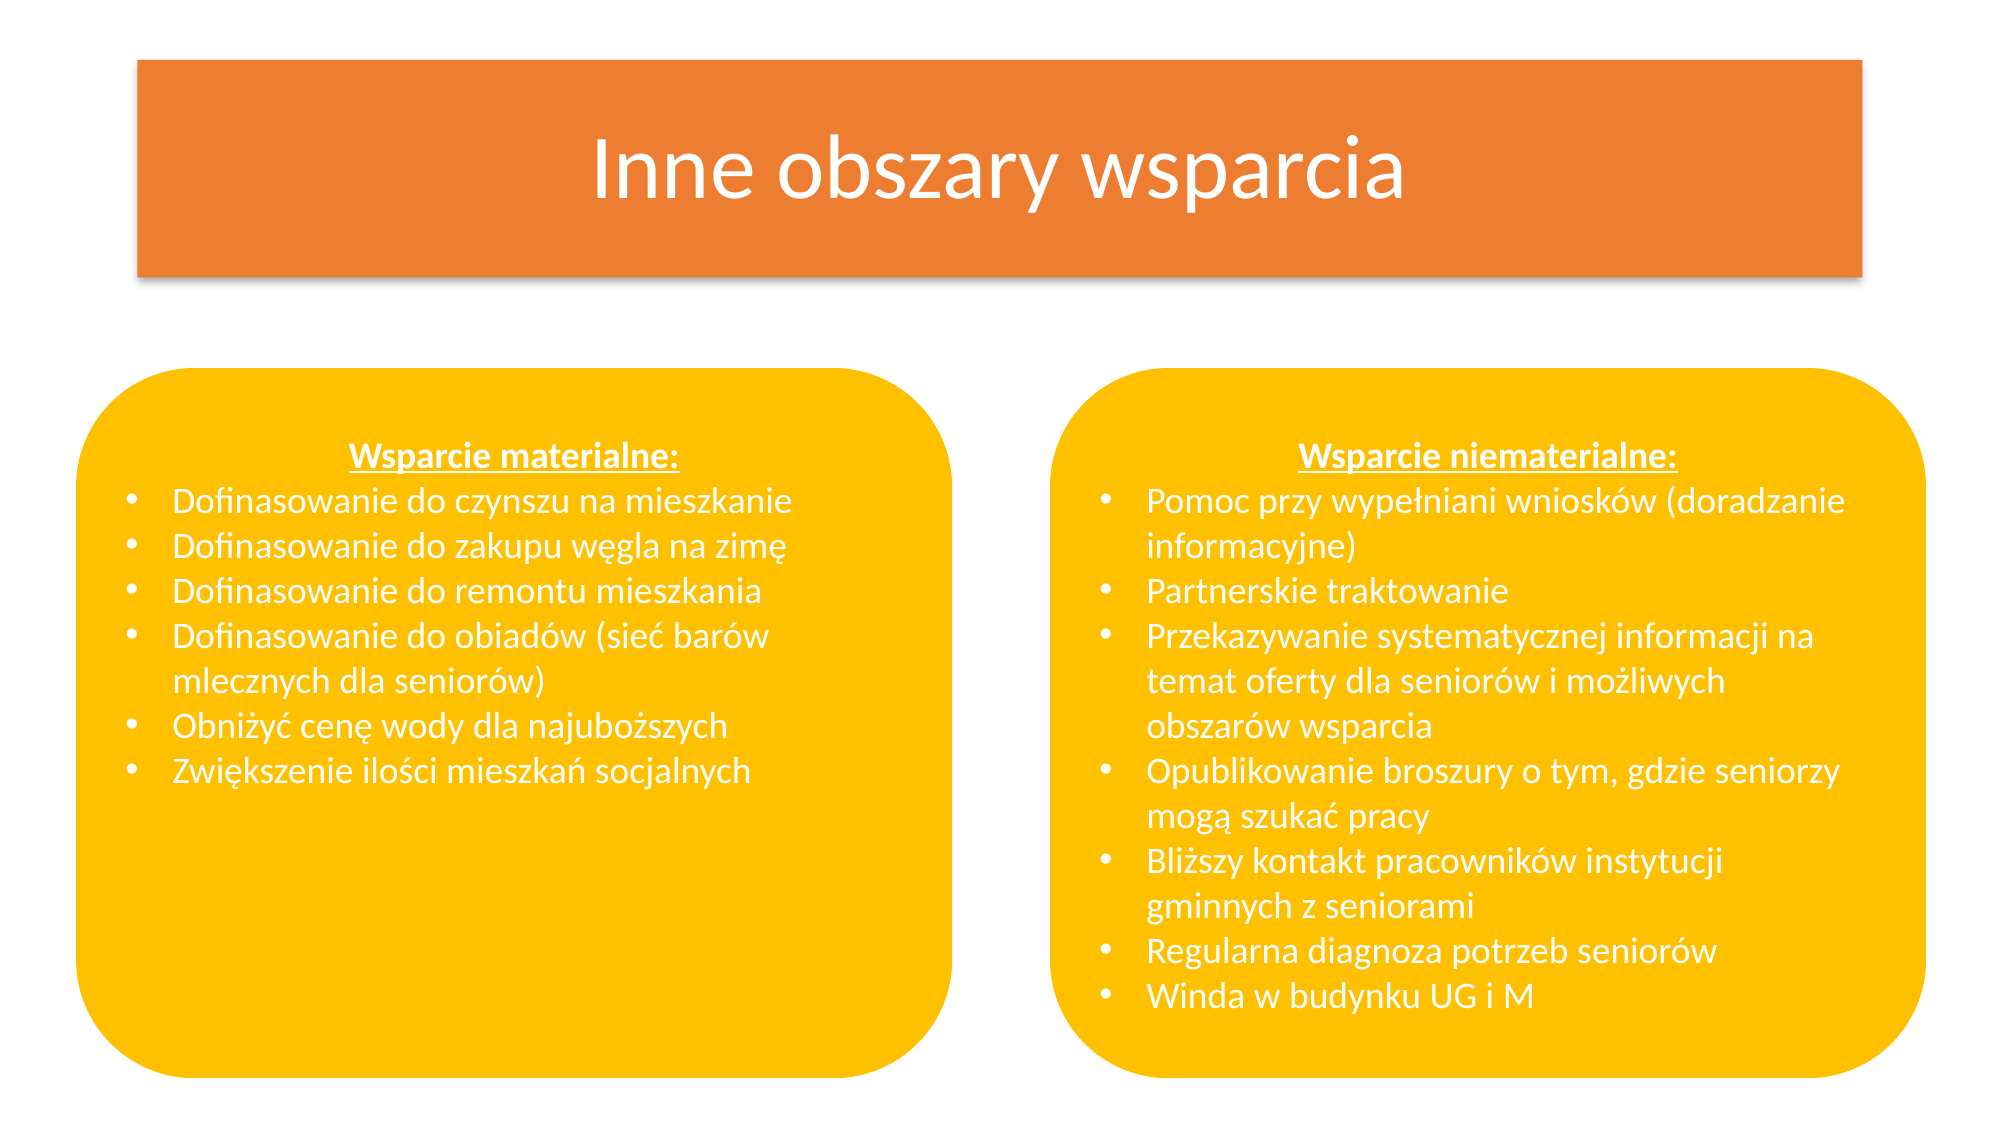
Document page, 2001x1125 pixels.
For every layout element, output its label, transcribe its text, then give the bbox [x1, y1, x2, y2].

text_box Wsparcie niematerialne: Pomoc przy wypełniani wniosków (doradzanie informacyjne) Partnerskie traktowanie Przekazywanie systematycznej informacji na temat oferty dla seniorów i możliwych obszarów wsparcia Opublikowanie broszury o tym, gdzie seniorzy mogą szukać pracy Bliższy kontakt pracowników instytucji gminnych z seniorami Regularna diagnoza potrzeb seniorów Winda w budynku UG i M [1048, 366, 1928, 1080]
text_box Wsparcie materialne: Dofinasowanie do czynszu na mieszkanie Dofinasowanie do zakupu węgla na zimę Dofinasowanie do remontu mieszkania Dofinasowanie do obiadów (sieć barów mlecznych dla seniorów) Obniżyć cenę wody dla najuboższych Zwiększenie ilości mieszkań socjalnych [75, 366, 954, 1080]
title Inne obszary wsparcia [136, 59, 1863, 278]
